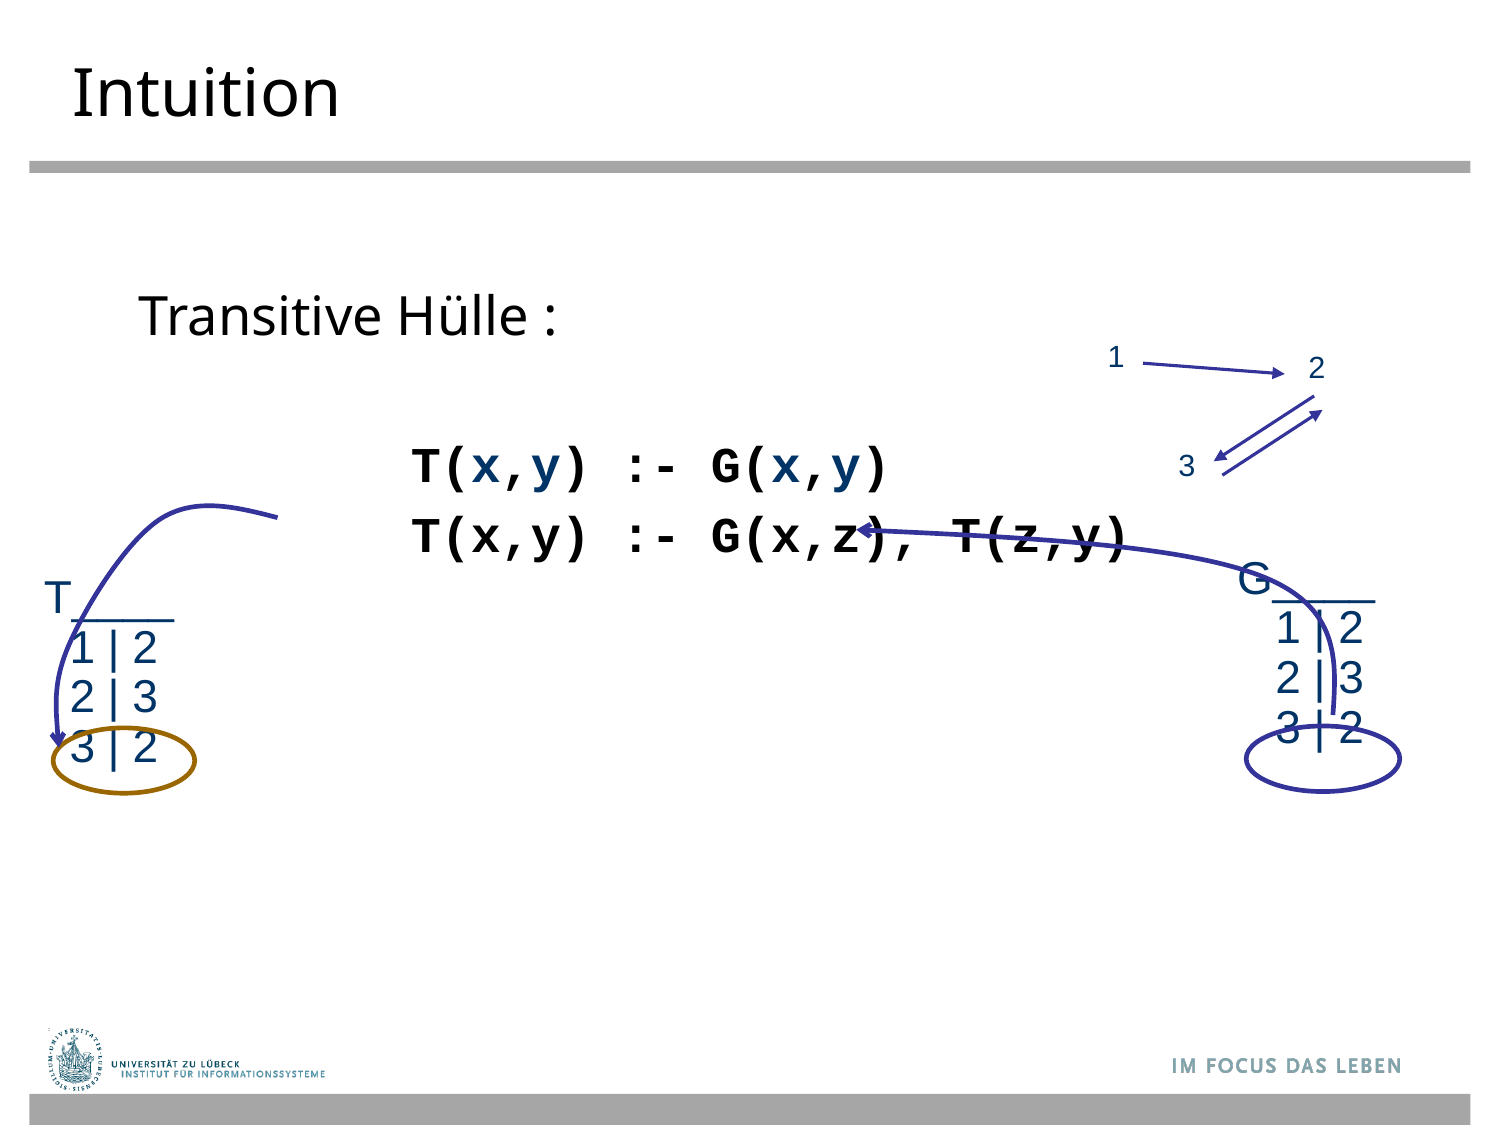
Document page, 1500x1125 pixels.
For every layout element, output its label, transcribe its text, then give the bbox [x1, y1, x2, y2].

text_box G____ 1 | 2 2 | 3 3 | 2 [1222, 497, 1415, 761]
picture [1173, 1058, 1400, 1073]
list Transitive Hülle : T(x,y) :- G(x,y) T(x,y) :- G(x,z), T(z,y) [124, 274, 1400, 898]
text_box [1246, 725, 1400, 792]
text_box [1222, 409, 1323, 476]
text_box [53, 727, 195, 794]
text_box T____ 1 | 2 2 | 3 3 | 2 [69, 578, 222, 780]
text_box [1213, 395, 1315, 462]
text_box 1 [1092, 333, 1140, 382]
text_box [1143, 363, 1285, 380]
text_box 3 [1163, 442, 1211, 491]
text_box T____ 1 | 2 2 | 3 3 | 2 [29, 516, 163, 780]
title Intuition [57, 42, 1443, 121]
text_box 2 [1293, 344, 1341, 393]
text_box [50, 505, 278, 748]
text_box [856, 523, 1335, 716]
